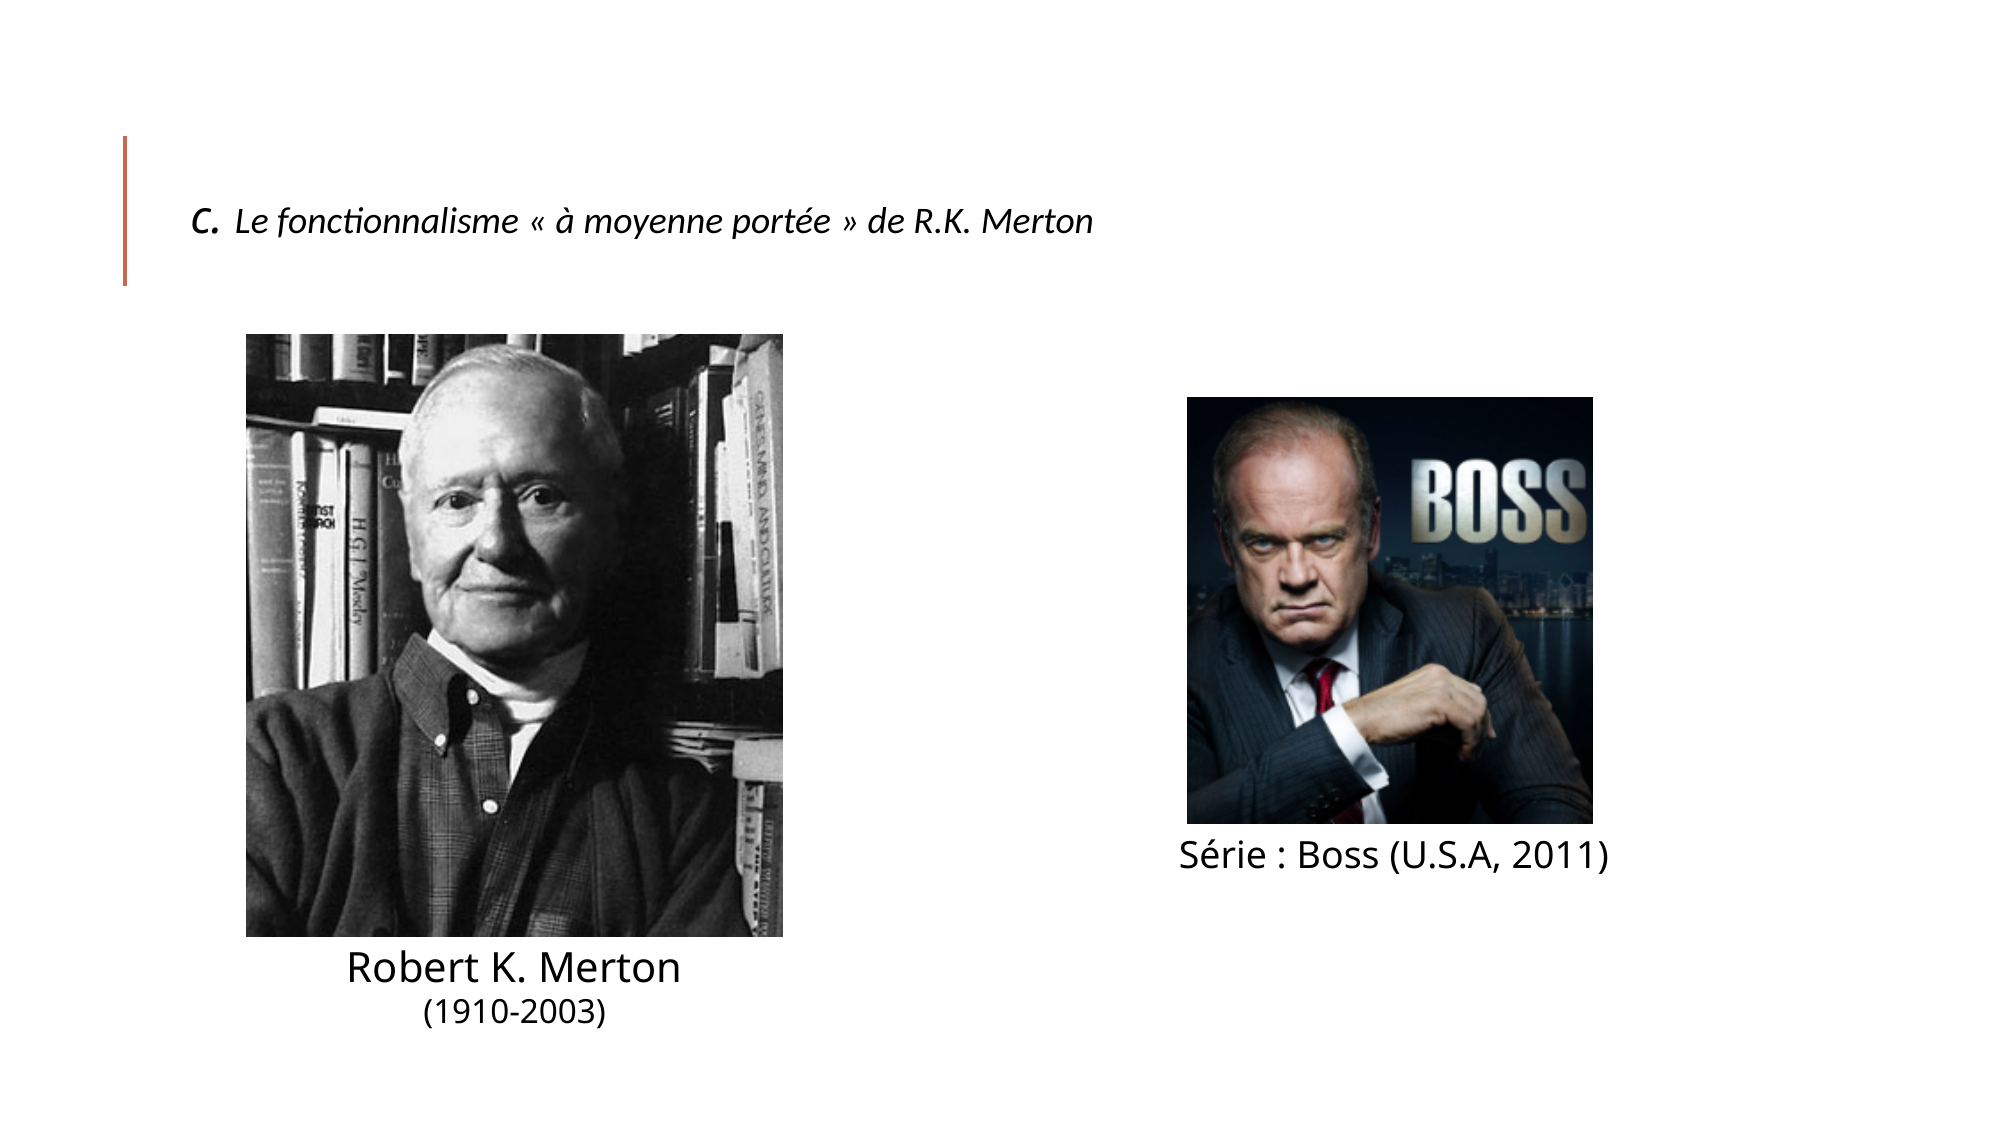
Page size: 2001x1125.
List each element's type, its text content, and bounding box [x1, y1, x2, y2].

text_box Robert K. Merton (1910-2003) [332, 944, 698, 1038]
picture [1186, 397, 1593, 824]
list c. Le fonctionnalisme « à moyenne portée » de R.K. Merton [168, 186, 1763, 1035]
text_box Série : Boss (U.S.A, 2011) [1164, 823, 1624, 884]
picture [246, 333, 783, 938]
